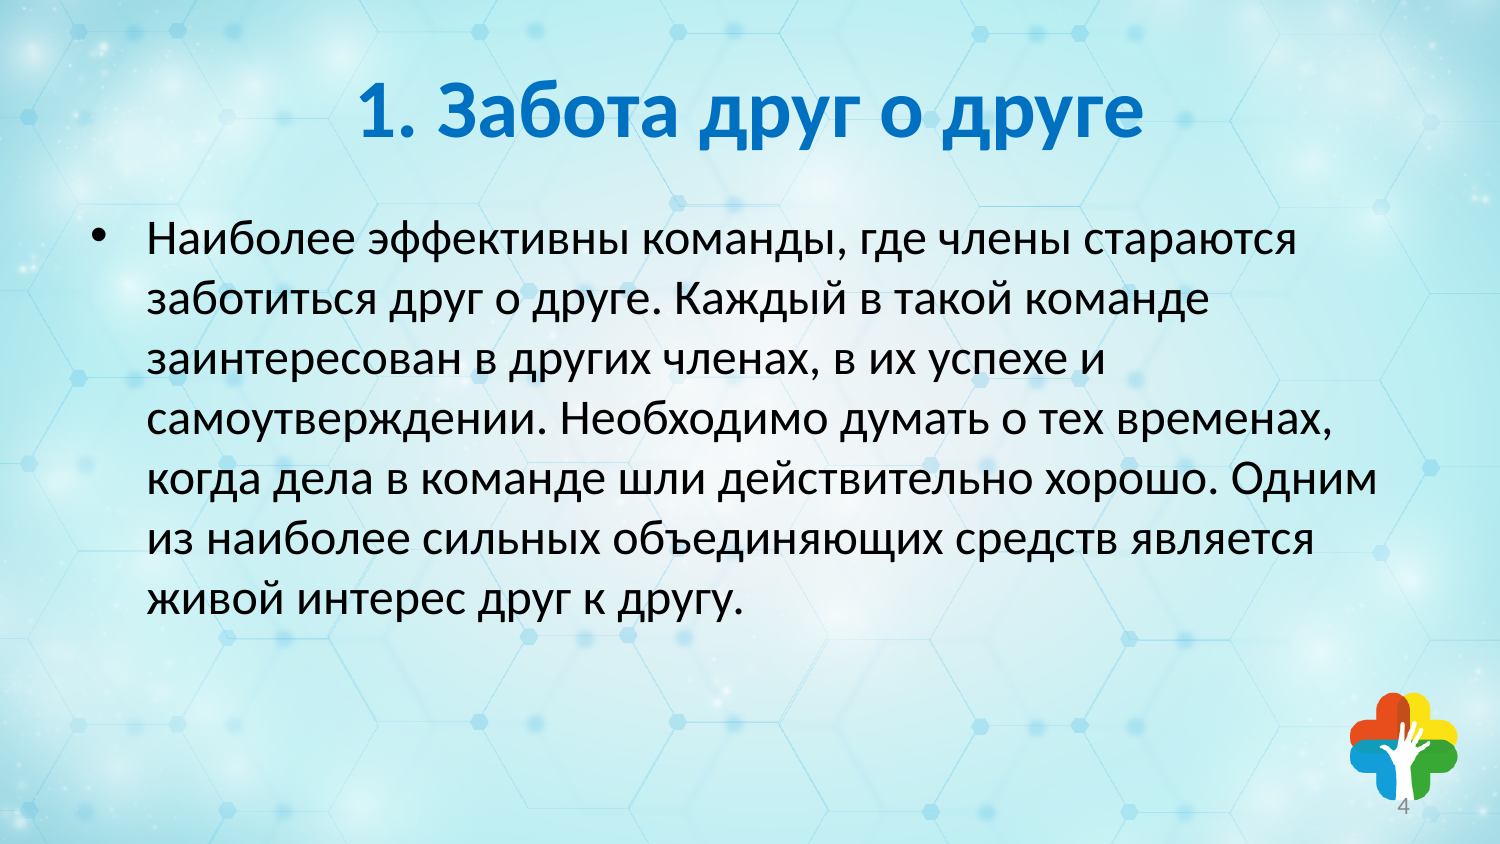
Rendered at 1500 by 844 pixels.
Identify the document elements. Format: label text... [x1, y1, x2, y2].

picture [0, 0, 1500, 844]
title 1. Забота друг о друге [74, 33, 1426, 175]
list Наиболее эффективны команды, где члены стараются заботиться друг о друге. Каждый в такой команде заинтересован в других членах, в их успехе и самоутверждении. Необходимо думать о тех временах, когда дела в команде шли действительно хорошо. Одним из наиболее сильных объединяющих средств является живой интерес друг к другу. [74, 196, 1426, 754]
slide_number 4 [1074, 782, 1425, 828]
